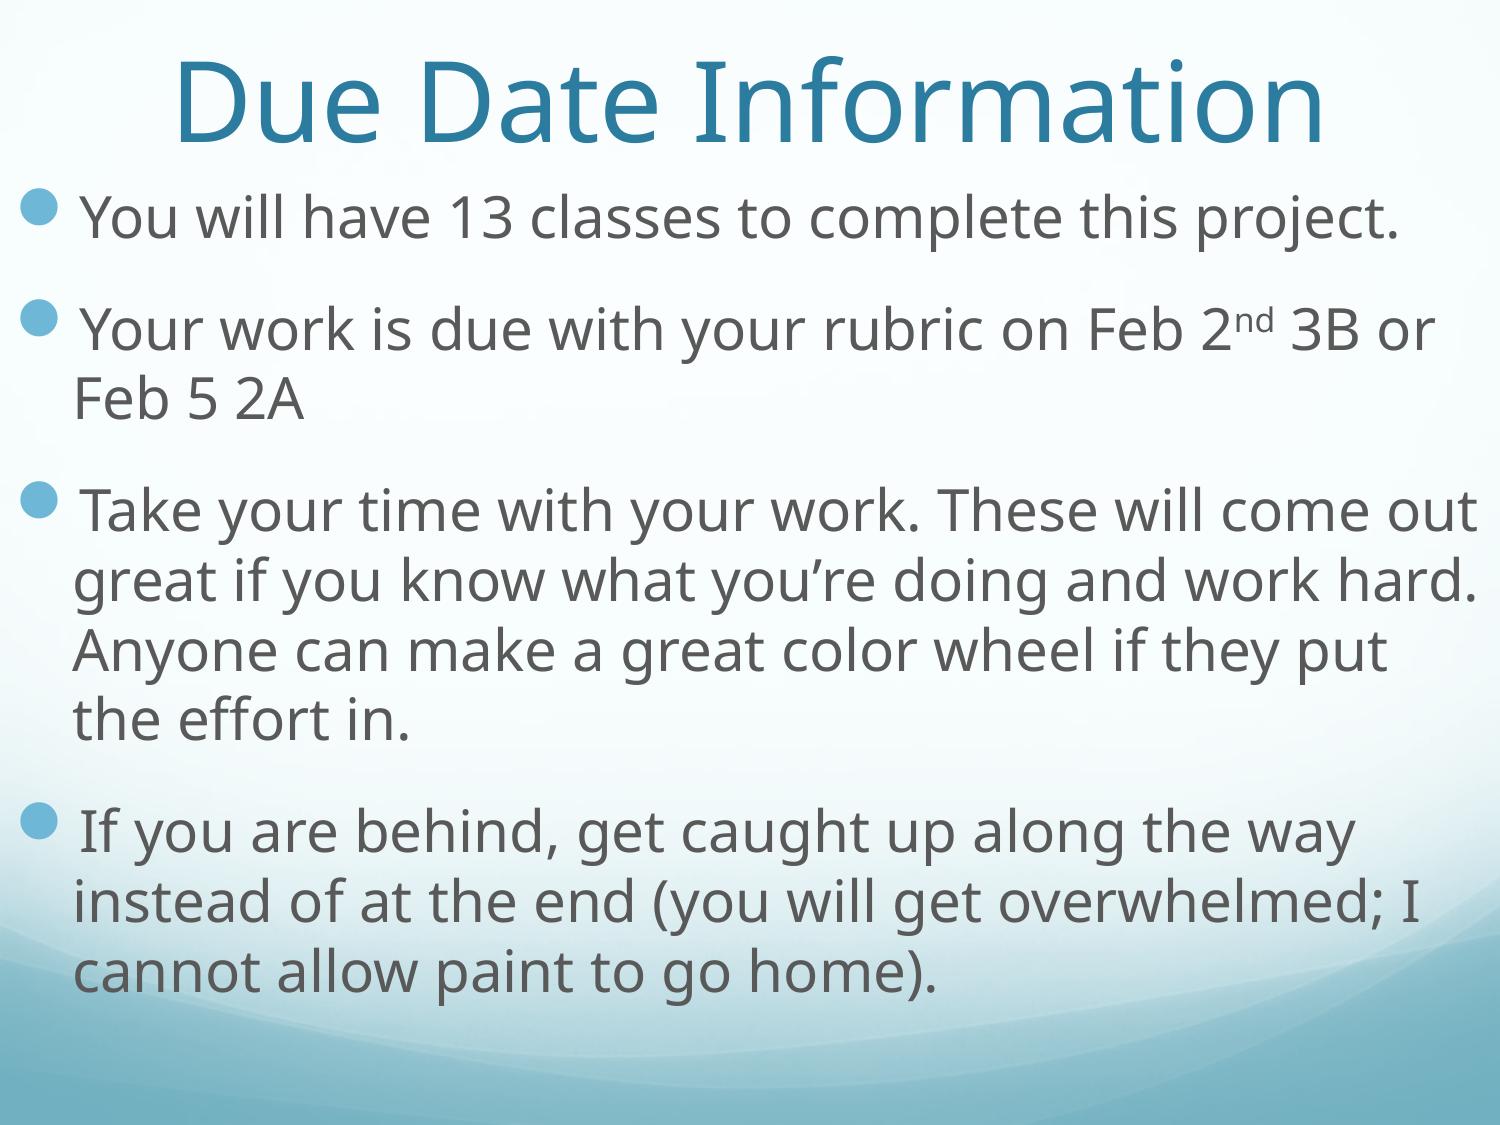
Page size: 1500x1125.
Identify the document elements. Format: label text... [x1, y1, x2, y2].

title Due Date Information [90, 6, 1410, 172]
list You will have 13 classes to complete this project. Your work is due with your rubric on Feb 2nd 3B or Feb 5 2A Take your time with your work. These will come out great if you know what you’re doing and work hard. Anyone can make a great color wheel if they put the effort in. If you are behind, get caught up along the way instead of at the end (you will get overwhelmed; I cannot allow paint to go home). [0, 172, 1500, 1125]
